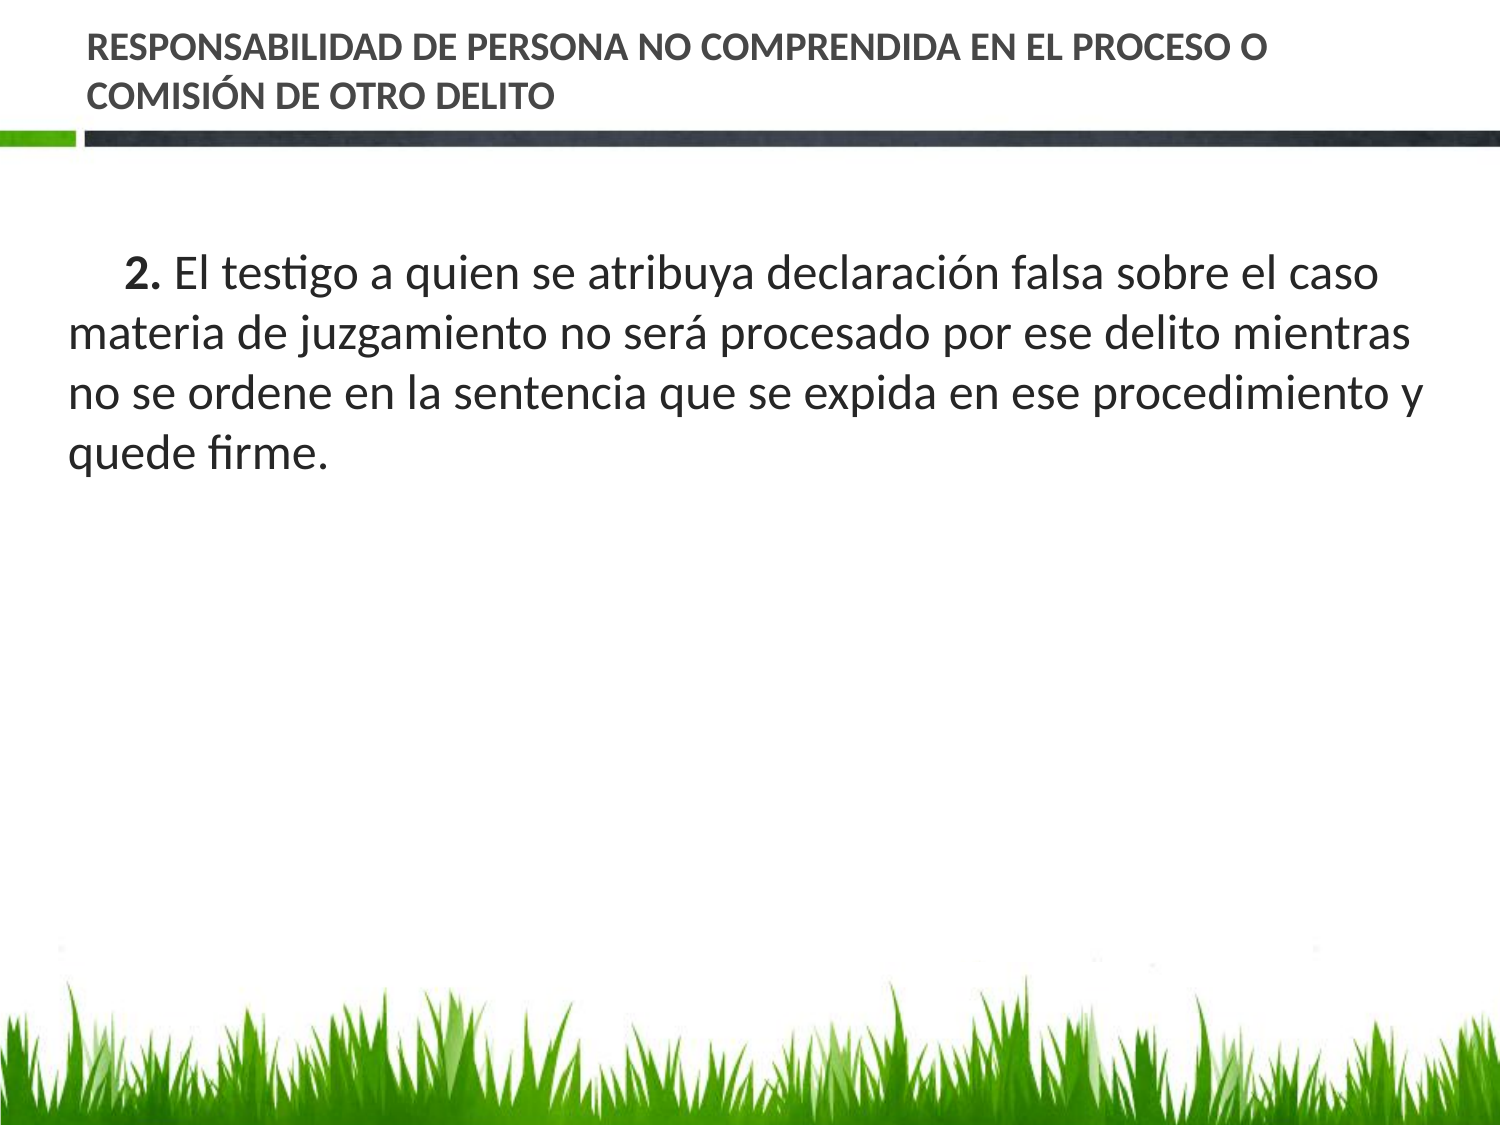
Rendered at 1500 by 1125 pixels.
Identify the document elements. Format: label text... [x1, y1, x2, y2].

picture [0, 0, 1500, 1125]
title RESPONSABILIDAD DE PERSONA NO COMPRENDIDA EN EL PROCESO O COMISIÓN DE OTRO DELITO [71, 12, 1450, 125]
text_box 2. El testigo a quien se atribuya declaración falsa sobre el caso materia de juzgamiento no será procesado por ese delito mientras no se ordene en la sentencia que se expida en ese procedimiento y quede firme. [53, 231, 1450, 858]
